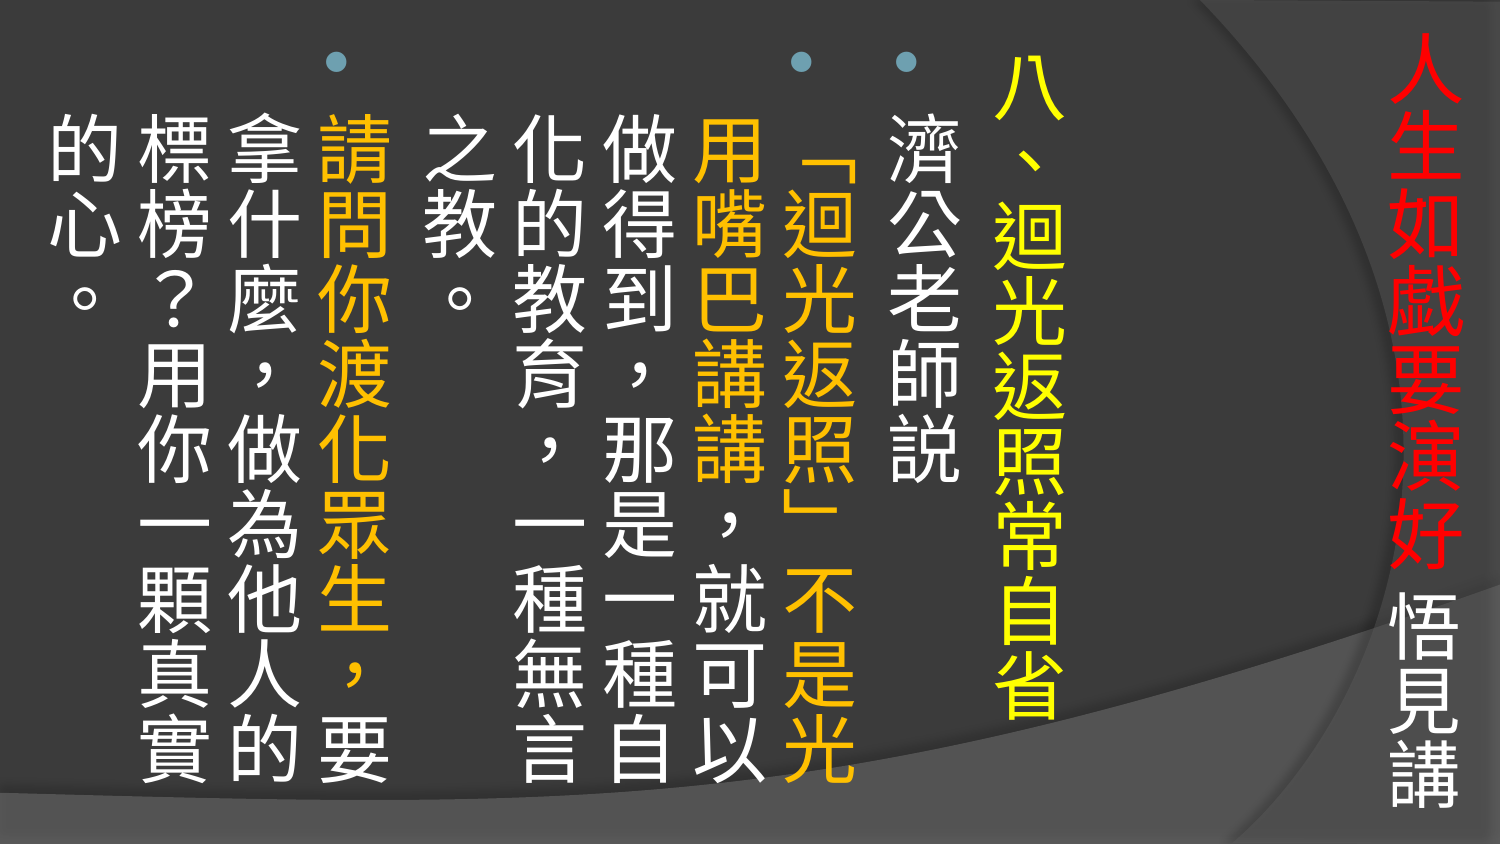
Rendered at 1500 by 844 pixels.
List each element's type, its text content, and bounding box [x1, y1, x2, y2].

title 人生如戯要演好 悟見講 [1364, 21, 1483, 820]
list 八、迴光返照常自省 濟公老師説 「迴光返照」不是光用嘴巴講講，就可以做得到，那是一種自化的教育，一種無言之教。 請問你渡化眾生，要拿什麼，做為他人的標榜？用你一顆真實的心。 [29, 27, 1365, 820]
